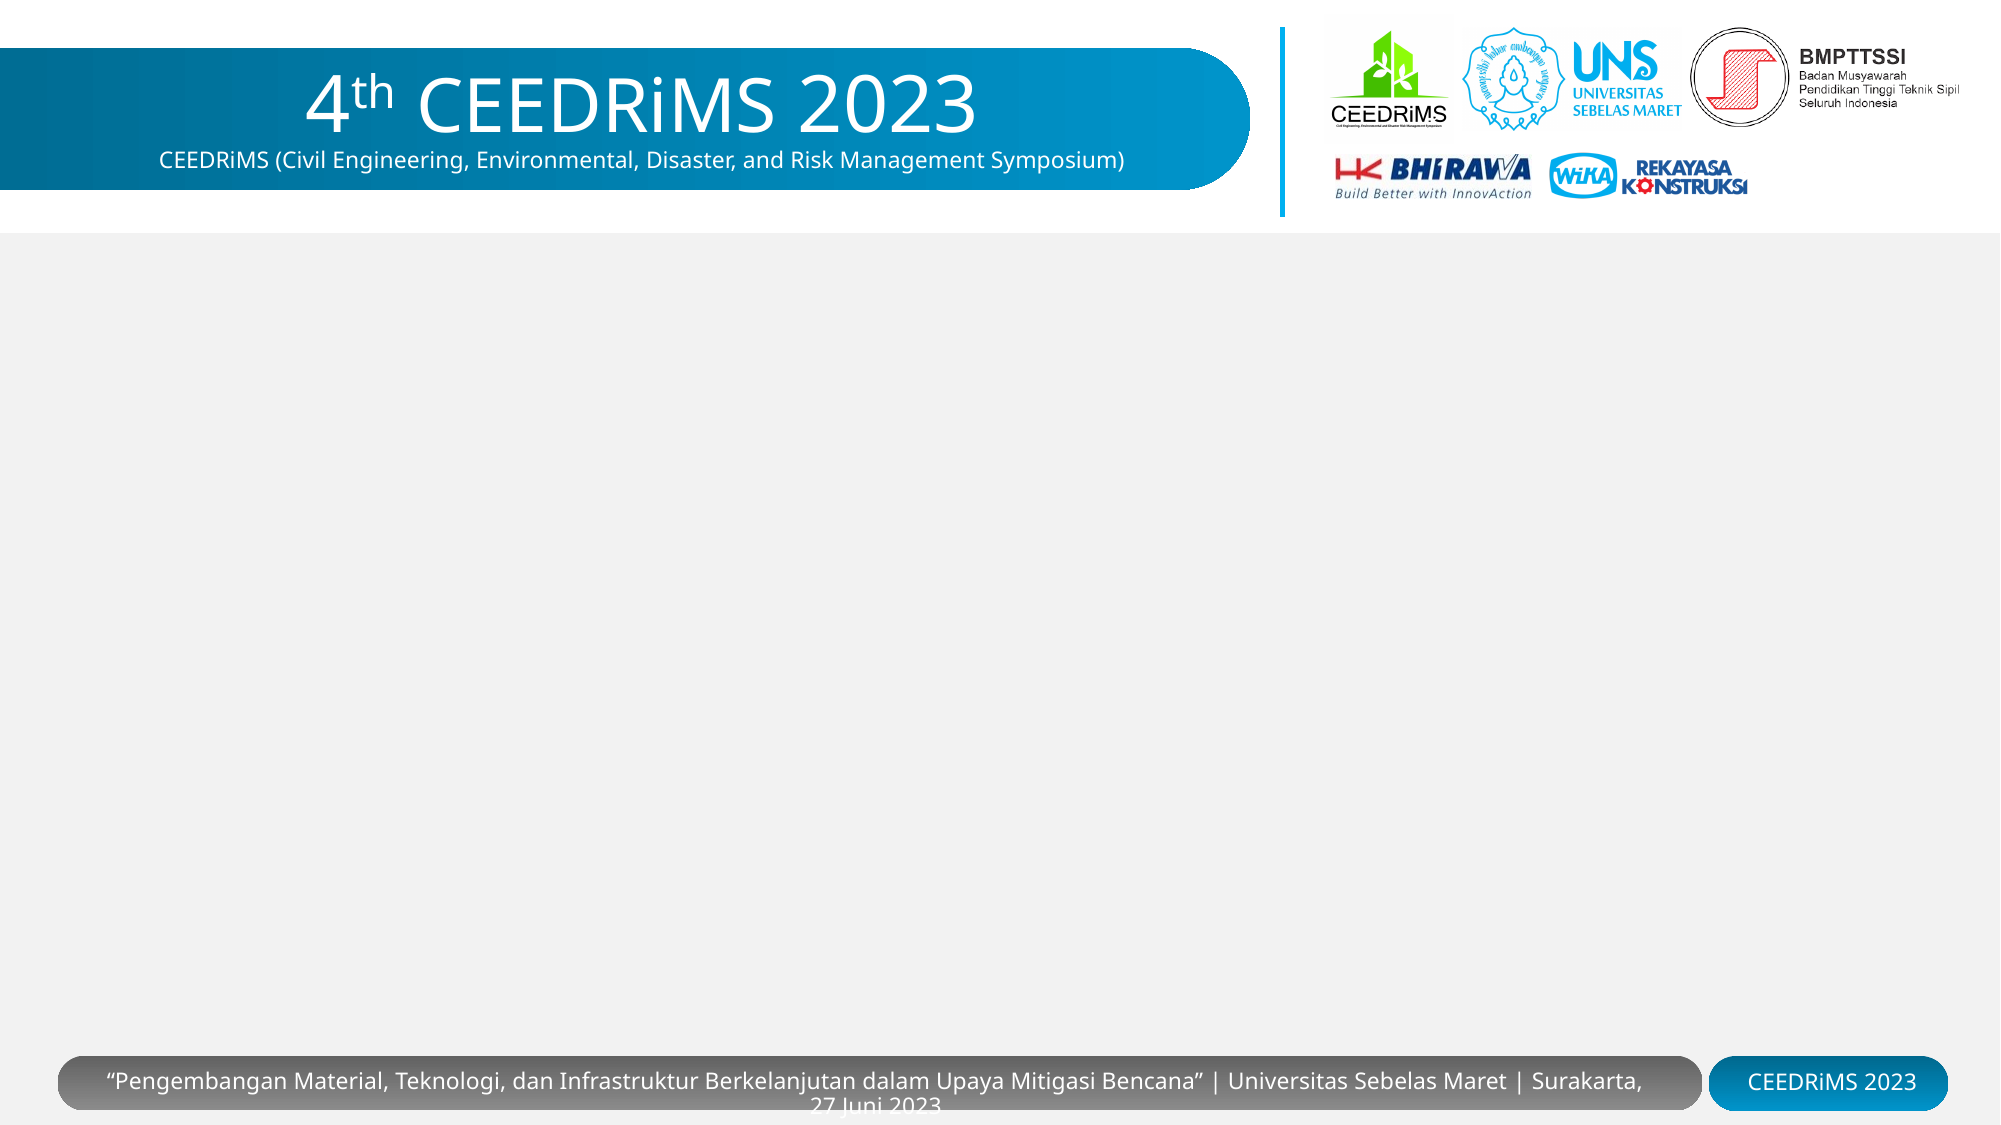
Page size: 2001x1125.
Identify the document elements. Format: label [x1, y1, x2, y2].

picture [1690, 27, 1973, 127]
picture [1466, 31, 1562, 127]
picture [1324, 14, 1454, 144]
picture [1462, 27, 1512, 77]
picture [1548, 151, 1748, 202]
picture [1335, 154, 1532, 199]
picture [1462, 81, 1512, 131]
picture [1516, 27, 1682, 131]
